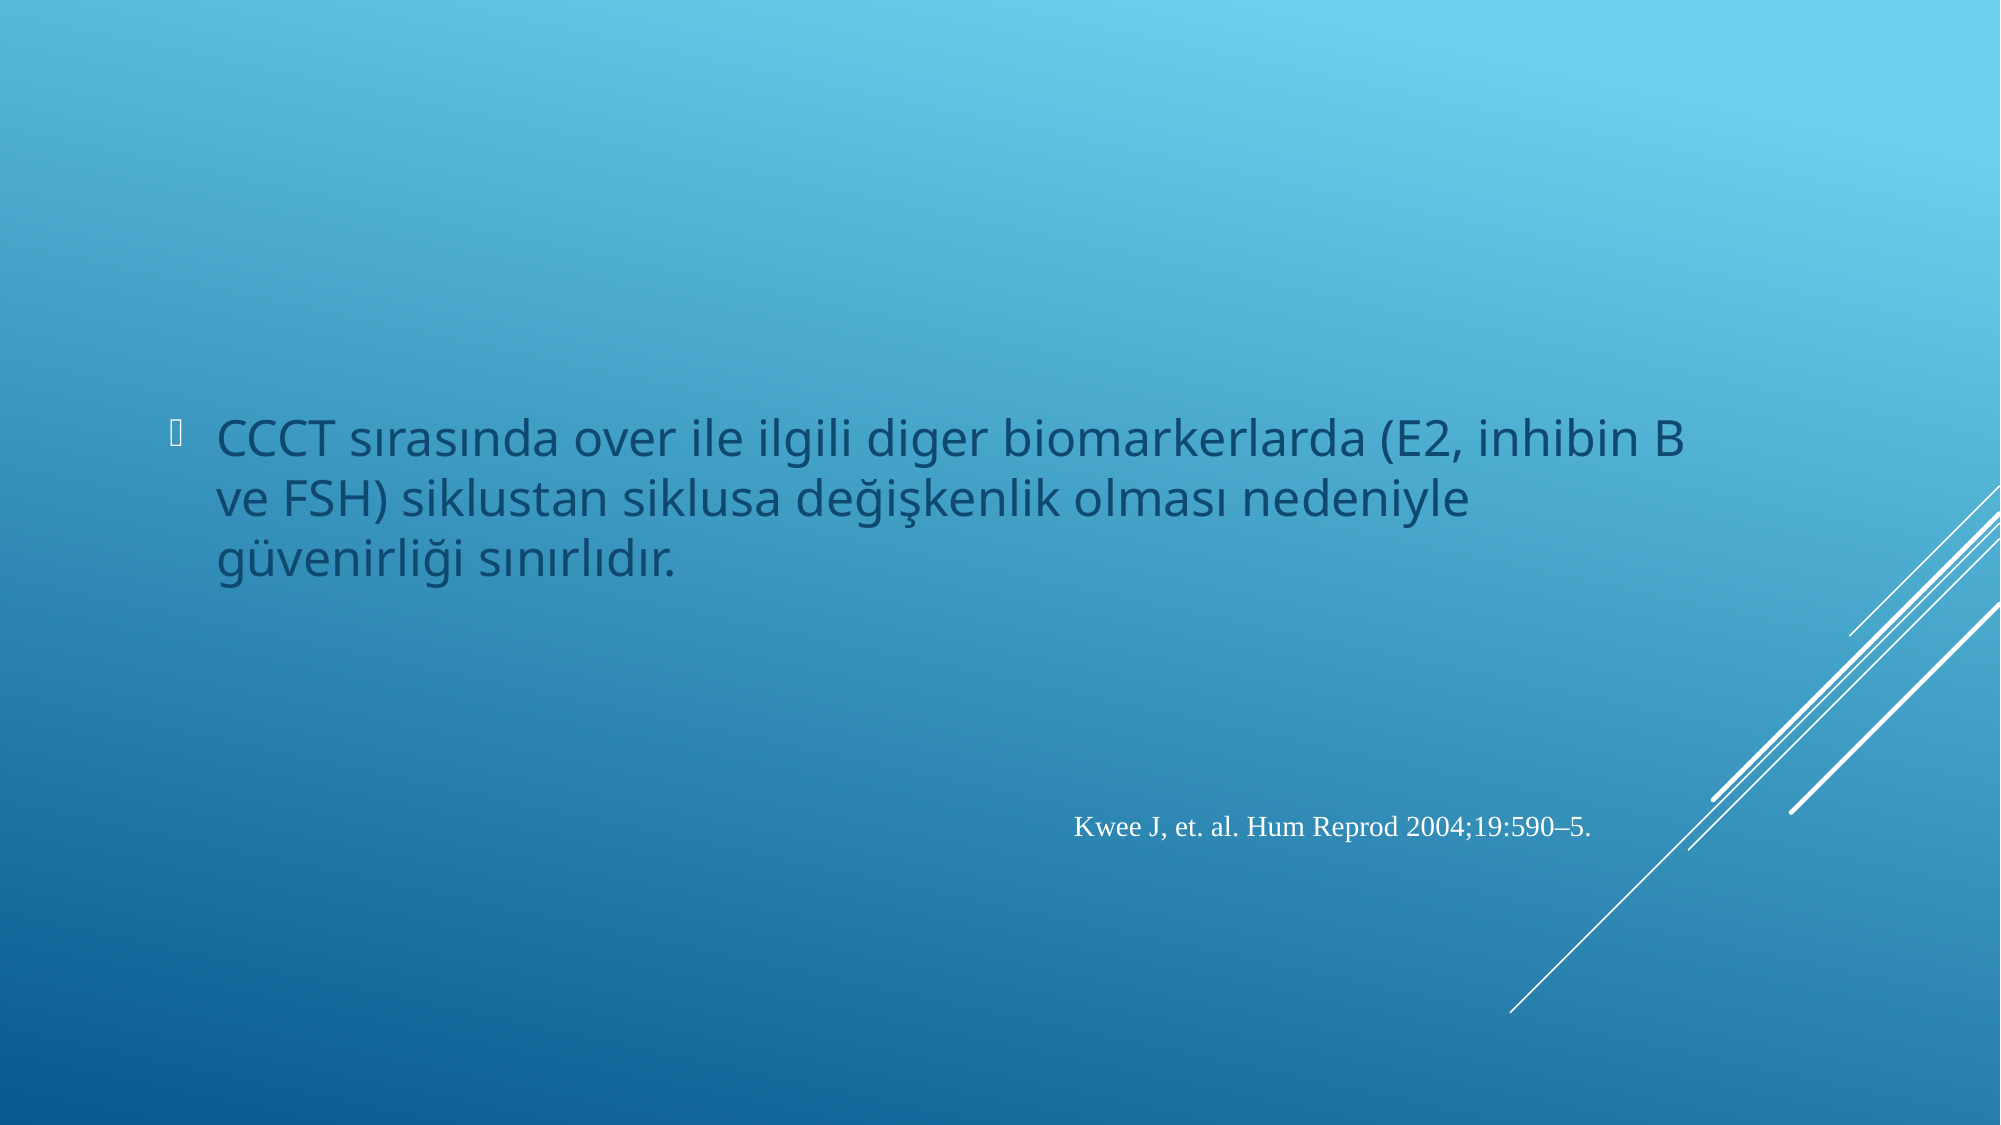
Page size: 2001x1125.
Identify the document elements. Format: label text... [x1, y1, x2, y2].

text_box Kwee J, et. al. Hum Reprod 2004;19:590–5. [257, 730, 1608, 919]
list CCCT sırasında over ile ilgili diger biomarkerlarda (E2, inhibin B ve FSH) siklustan siklusa değişkenlik olması nedeniyle güvenirliği sınırlıdır. [154, 262, 1740, 731]
